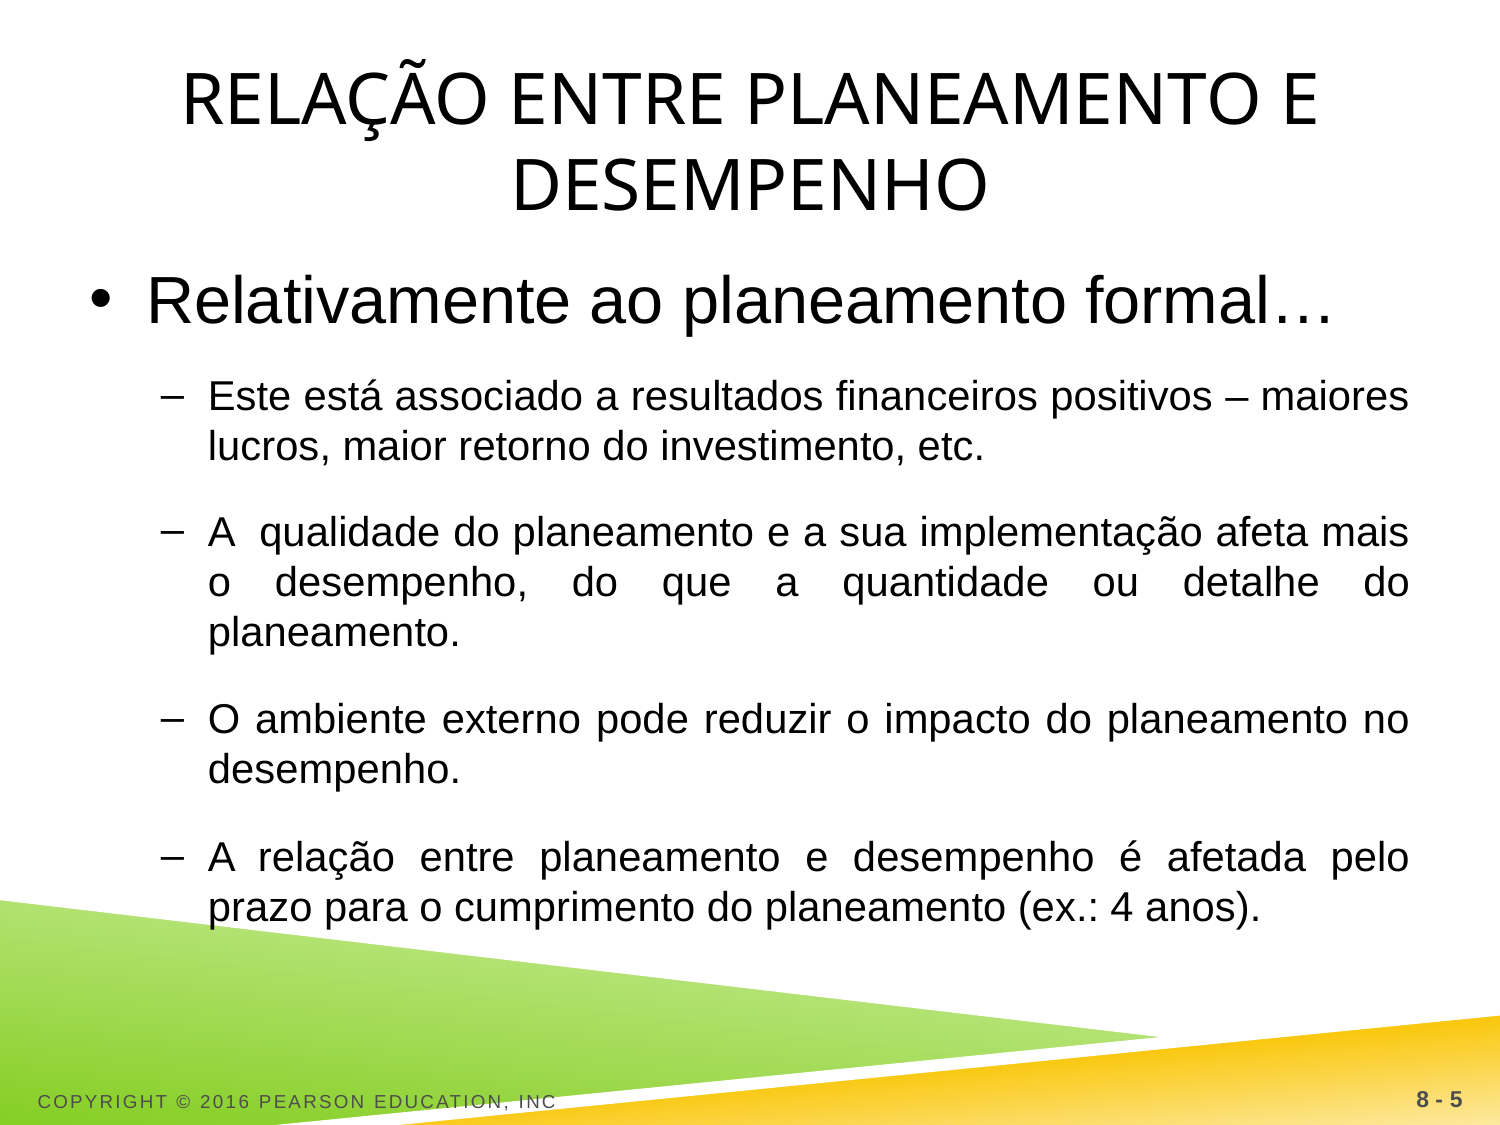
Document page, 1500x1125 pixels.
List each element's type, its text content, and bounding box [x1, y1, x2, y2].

footer Copyright © 2016 Pearson Education, Inc [37, 1052, 600, 1113]
text_box Relativamente ao planeamento formal… Este está associado a resultados financeiros positivos – maiores lucros, maior retorno do investimento, etc. A qualidade do planeamento e a sua implementação afeta mais o desempenho, do que a quantidade ou detalhe do planeamento. O ambiente externo pode reduzir o impacto do planeamento no desempenho. A relação entre planeamento e desempenho é afetada pelo prazo para o cumprimento do planeamento (ex.: 4 anos). [74, 249, 1425, 980]
title Relação entre planeamento e desempenho [112, 45, 1388, 233]
slide_number 8 - 5 [1387, 1052, 1463, 1113]
